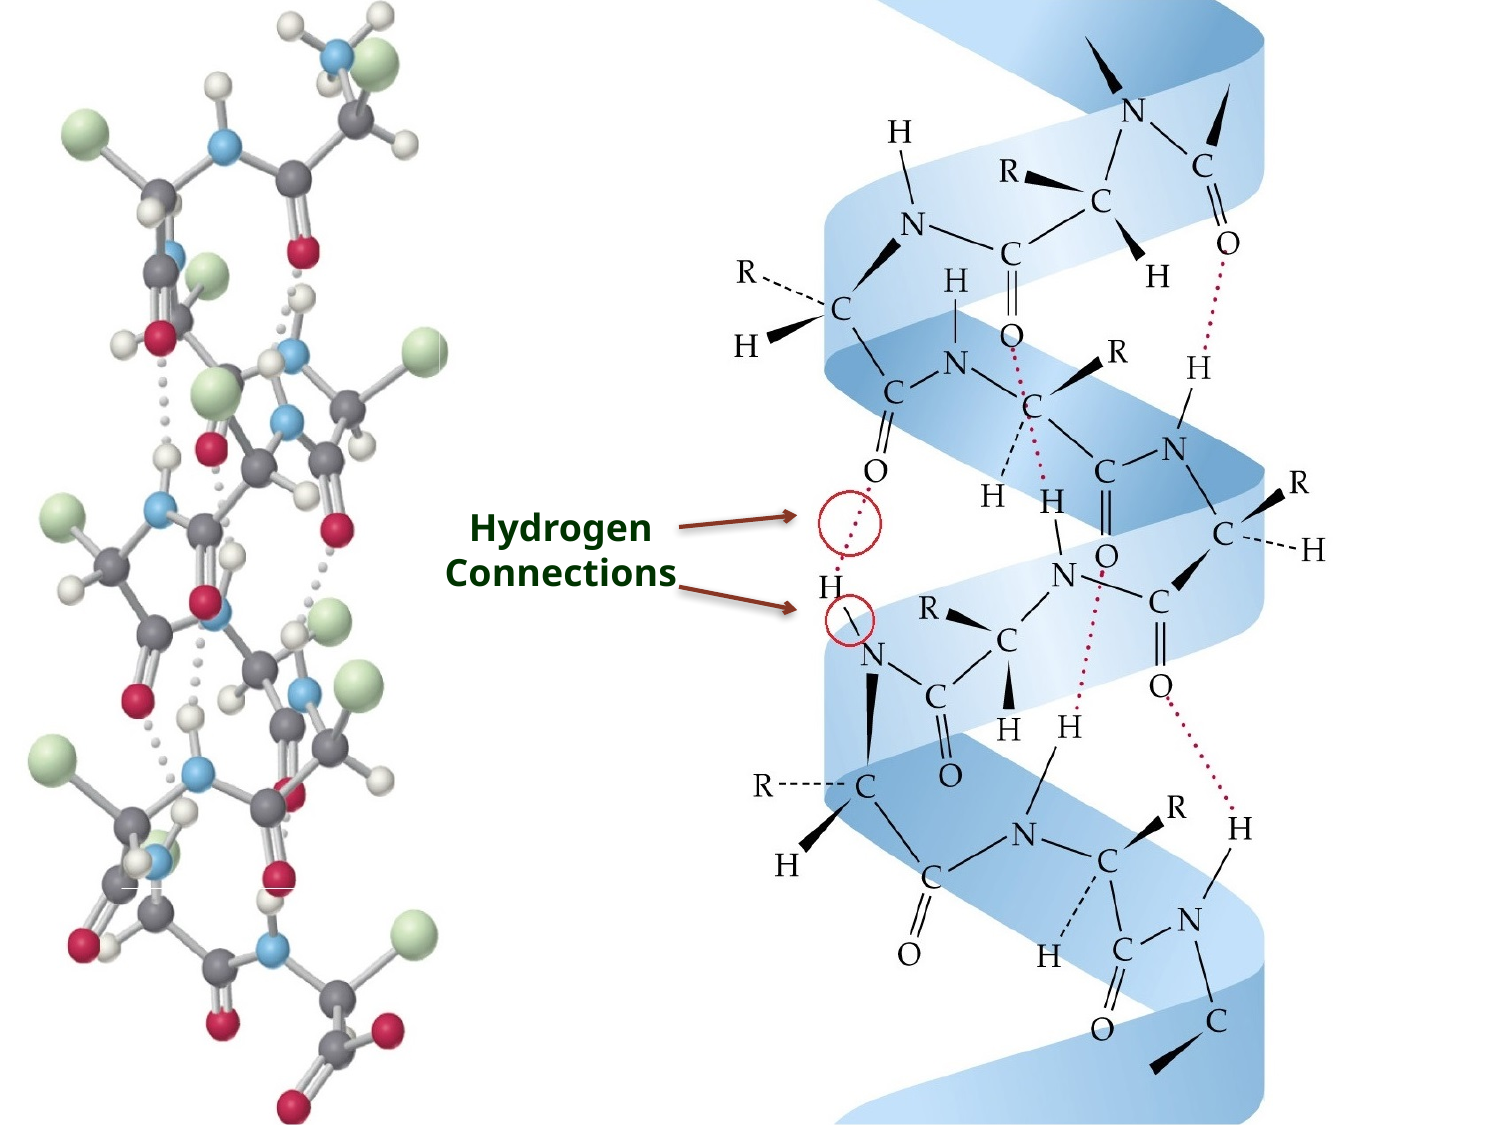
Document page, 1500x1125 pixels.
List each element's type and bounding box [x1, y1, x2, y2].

text_box [678, 514, 798, 528]
text_box [678, 586, 798, 611]
picture [0, 0, 1500, 1125]
